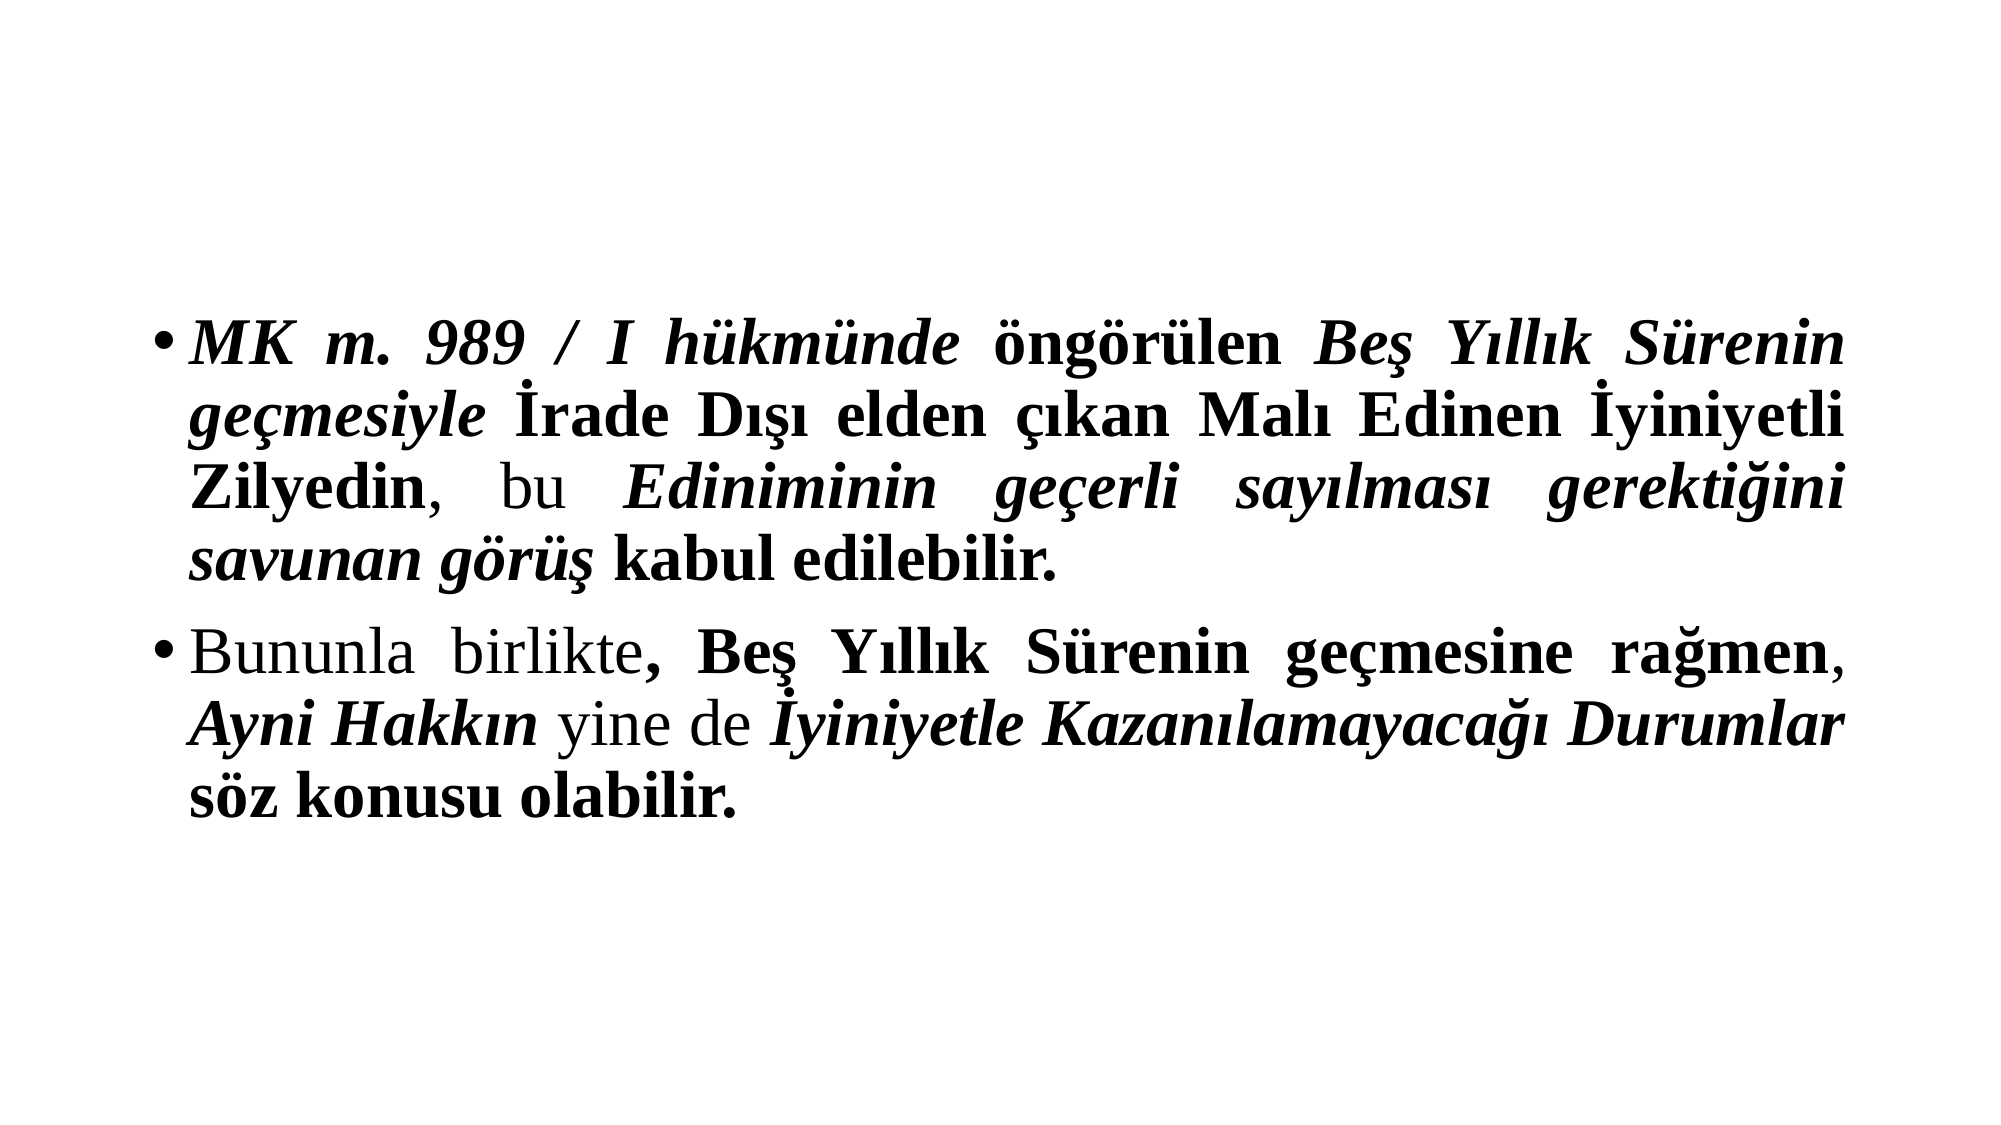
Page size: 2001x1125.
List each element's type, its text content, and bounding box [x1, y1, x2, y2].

list MK m. 989 / I hükmünde öngörülen Beş Yıllık Sürenin geçmesiyle İrade Dışı elden çıkan Malı Edinen İyiniyetli Zilyedin, bu Ediniminin geçerli sayılması gerektiğini savunan görüş kabul edilebilir. Bununla birlikte, Beş Yıllık Sürenin geçmesine rağmen, Ayni Hakkın yine de İyiniyetle Kazanılamayacağı Durumlar söz konusu olabilir. [137, 299, 1863, 1014]
